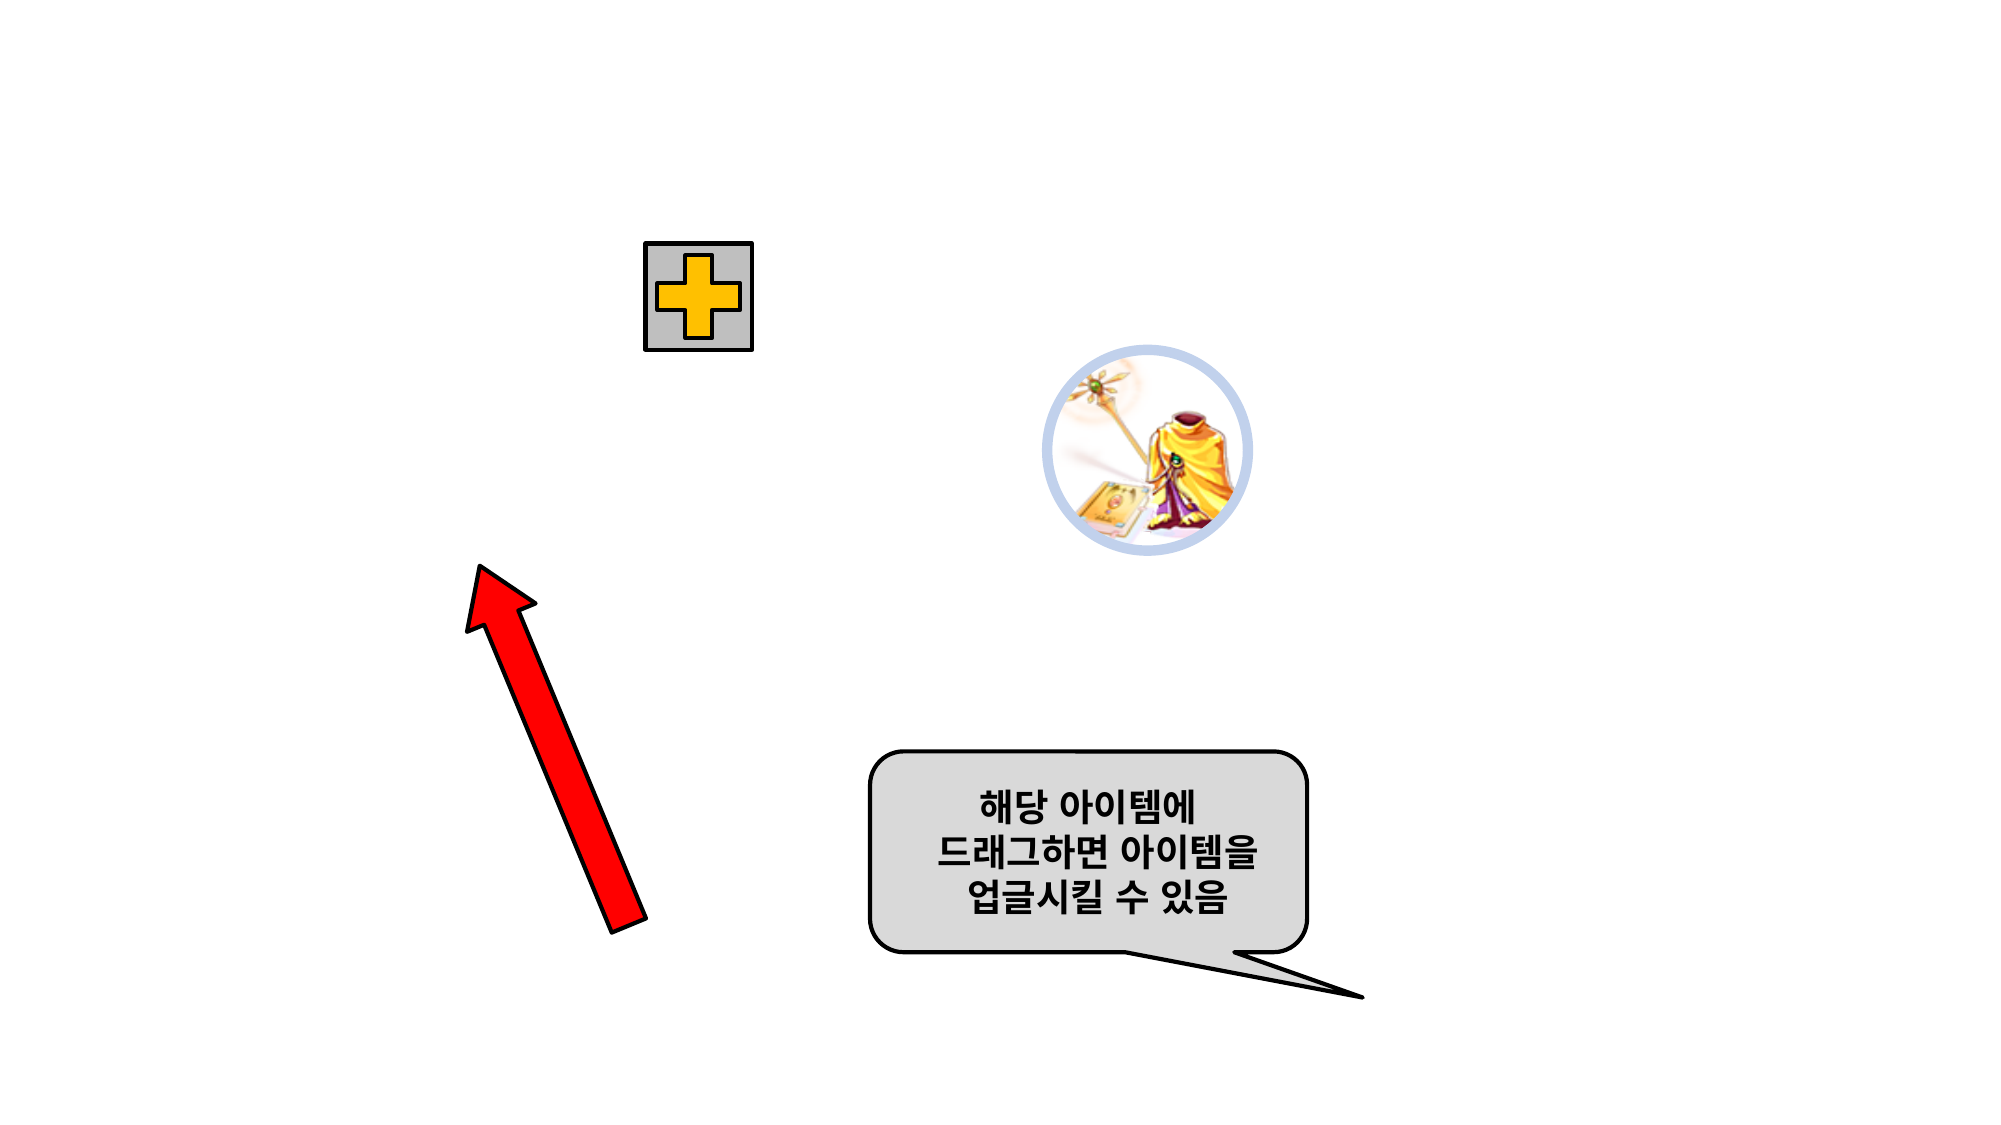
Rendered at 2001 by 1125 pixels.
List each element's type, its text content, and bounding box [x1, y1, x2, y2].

text_box [464, 563, 648, 935]
text_box [1045, 347, 1251, 553]
text_box [655, 253, 742, 340]
text_box [643, 241, 754, 352]
text_box 해당 아이템에 드래그하면 아이템을 업글시킬 수 있음 [867, 749, 1365, 1000]
